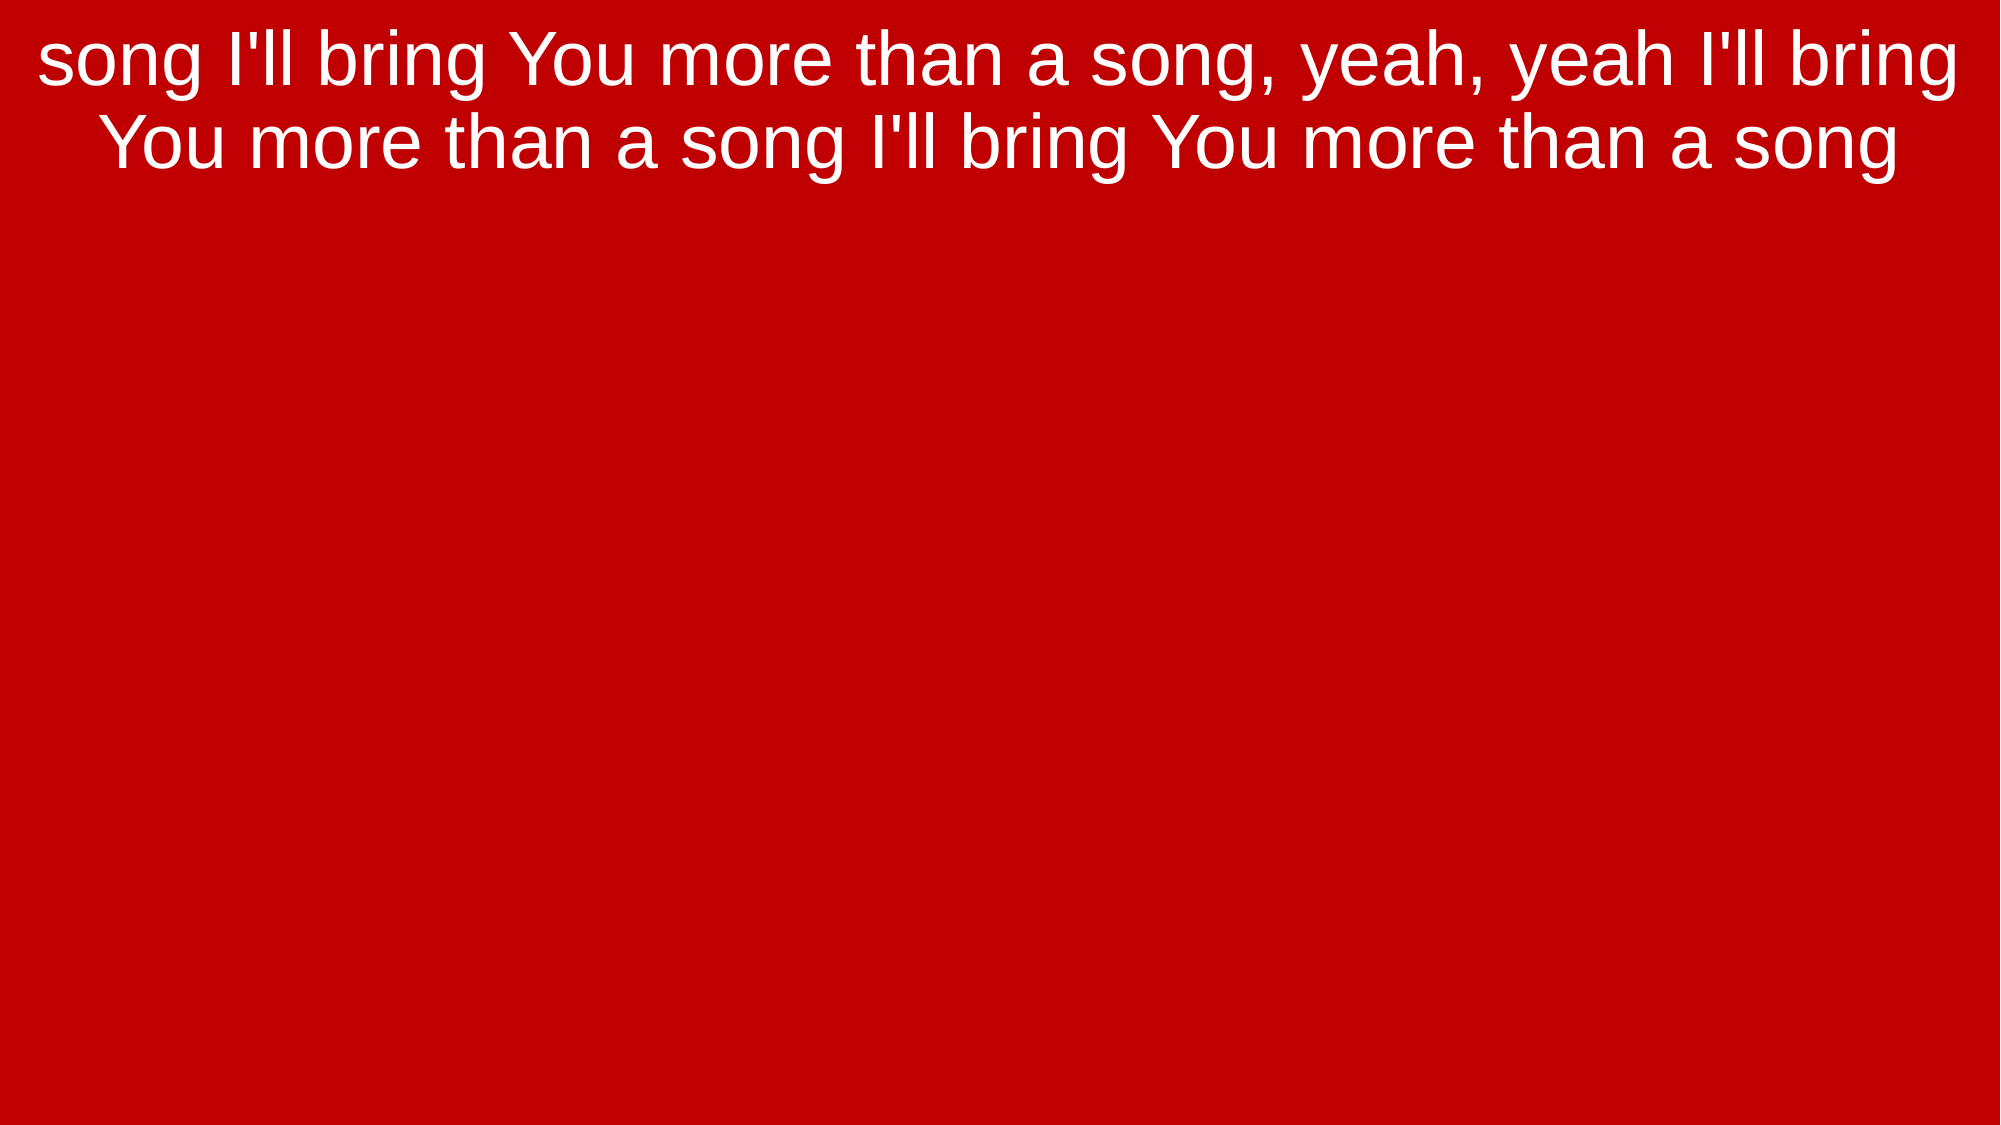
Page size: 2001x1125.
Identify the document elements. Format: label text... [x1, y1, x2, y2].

list song I'll bring You more than a song, yeah, yeah I'll bring You more than a song I'll bring You more than a song [0, 11, 2000, 925]
